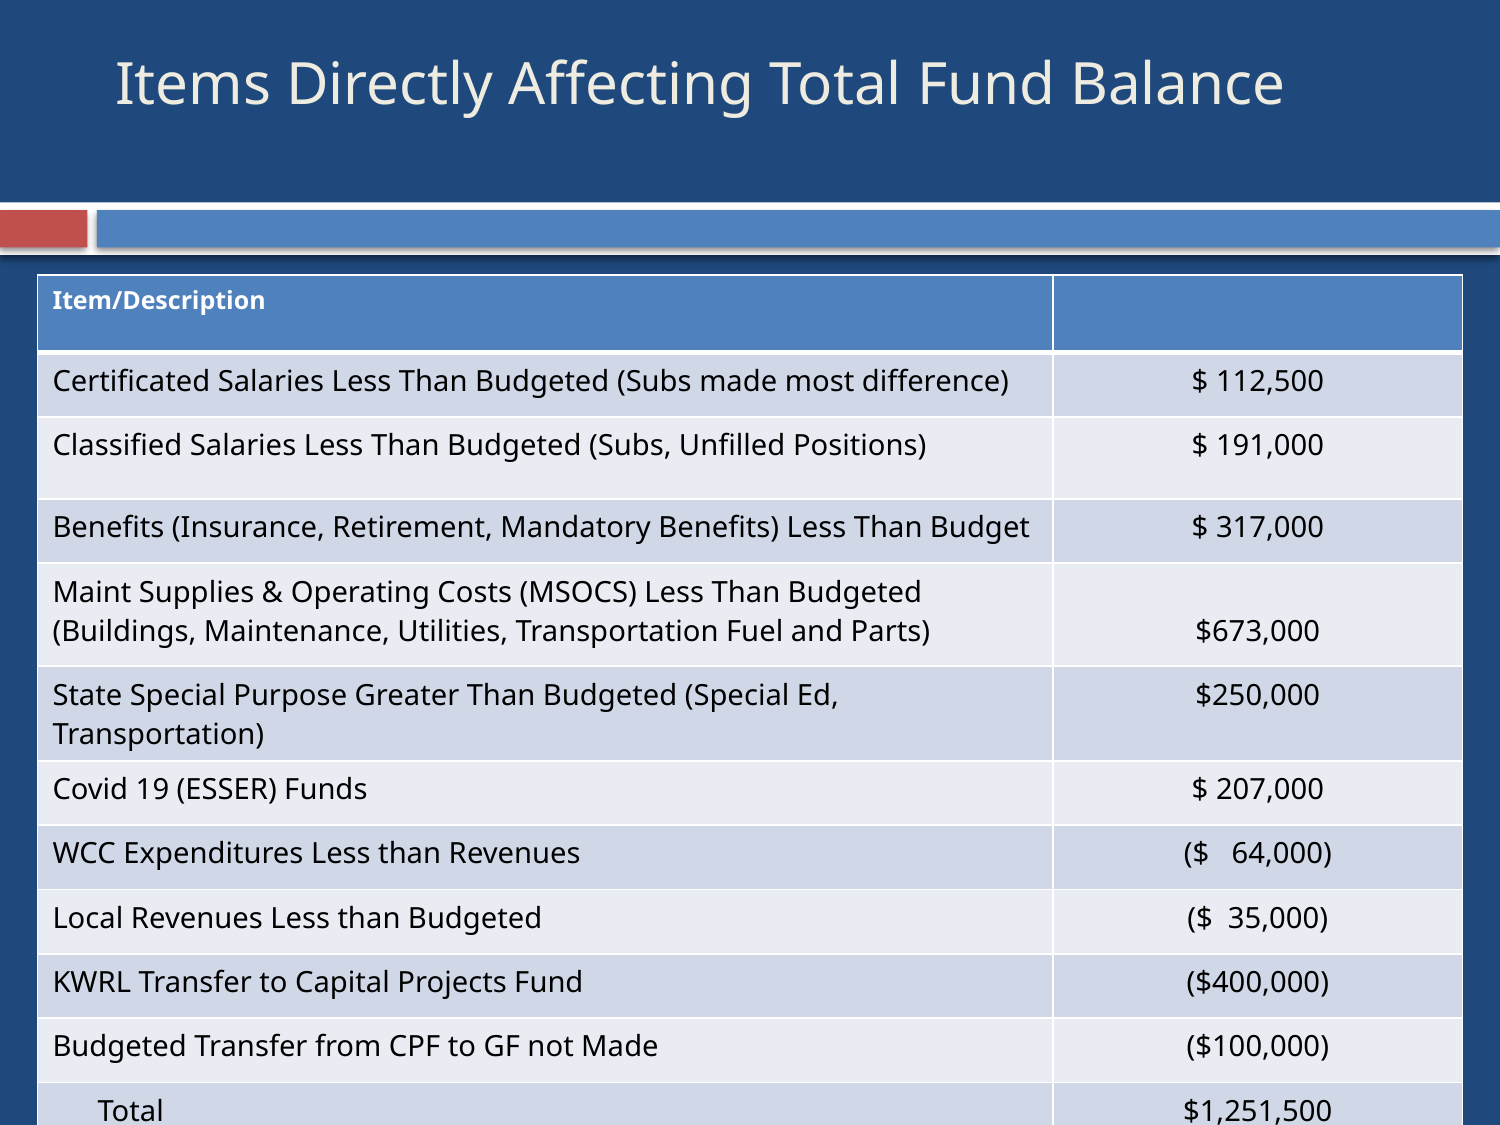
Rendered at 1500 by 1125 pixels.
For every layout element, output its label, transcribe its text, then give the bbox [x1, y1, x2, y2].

table_cell WCC Expenditures Less than Revenues [38, 826, 1052, 889]
table_header [1054, 276, 1462, 350]
table_cell $ 112,500 [1054, 355, 1462, 416]
table_cell Total [38, 1083, 1052, 1125]
table_cell $ 317,000 [1054, 500, 1462, 562]
table_cell Budgeted Transfer from CPF to GF not Made [38, 1019, 1052, 1082]
table_cell $ 207,000 [1054, 762, 1462, 824]
table_cell ($ 64,000) [1054, 826, 1462, 889]
table_cell Local Revenues Less than Budgeted [38, 890, 1052, 953]
table_header Item/Description [38, 276, 1052, 350]
table_cell State Special Purpose Greater Than Budgeted (Special Ed, Transportation) [38, 667, 1052, 760]
table_cell Maint Supplies & Operating Costs (MSOCS) Less Than Budgeted (Buildings, Maintenance, Utilities, Transportation Fuel and Parts) [38, 564, 1052, 665]
table_cell ($ 35,000) [1054, 890, 1462, 953]
table_cell $1,251,500 [1054, 1083, 1462, 1125]
table_cell Covid 19 (ESSER) Funds [38, 762, 1052, 824]
table_cell Classified Salaries Less Than Budgeted (Subs, Unfilled Positions) [38, 418, 1052, 498]
table_cell $673,000 [1054, 564, 1462, 665]
table_cell $ 191,000 [1054, 418, 1462, 498]
table_cell KWRL Transfer to Capital Projects Fund [38, 955, 1052, 1017]
table_cell $250,000 [1054, 667, 1462, 760]
table_cell ($100,000) [1054, 1019, 1462, 1082]
table_cell Certificated Salaries Less Than Budgeted (Subs made most difference) [38, 355, 1052, 416]
table_cell Benefits (Insurance, Retirement, Mandatory Benefits) Less Than Budget [38, 500, 1052, 562]
table_cell ($400,000) [1054, 955, 1462, 1017]
title Items Directly Affecting Total Fund Balance [100, 37, 1438, 125]
